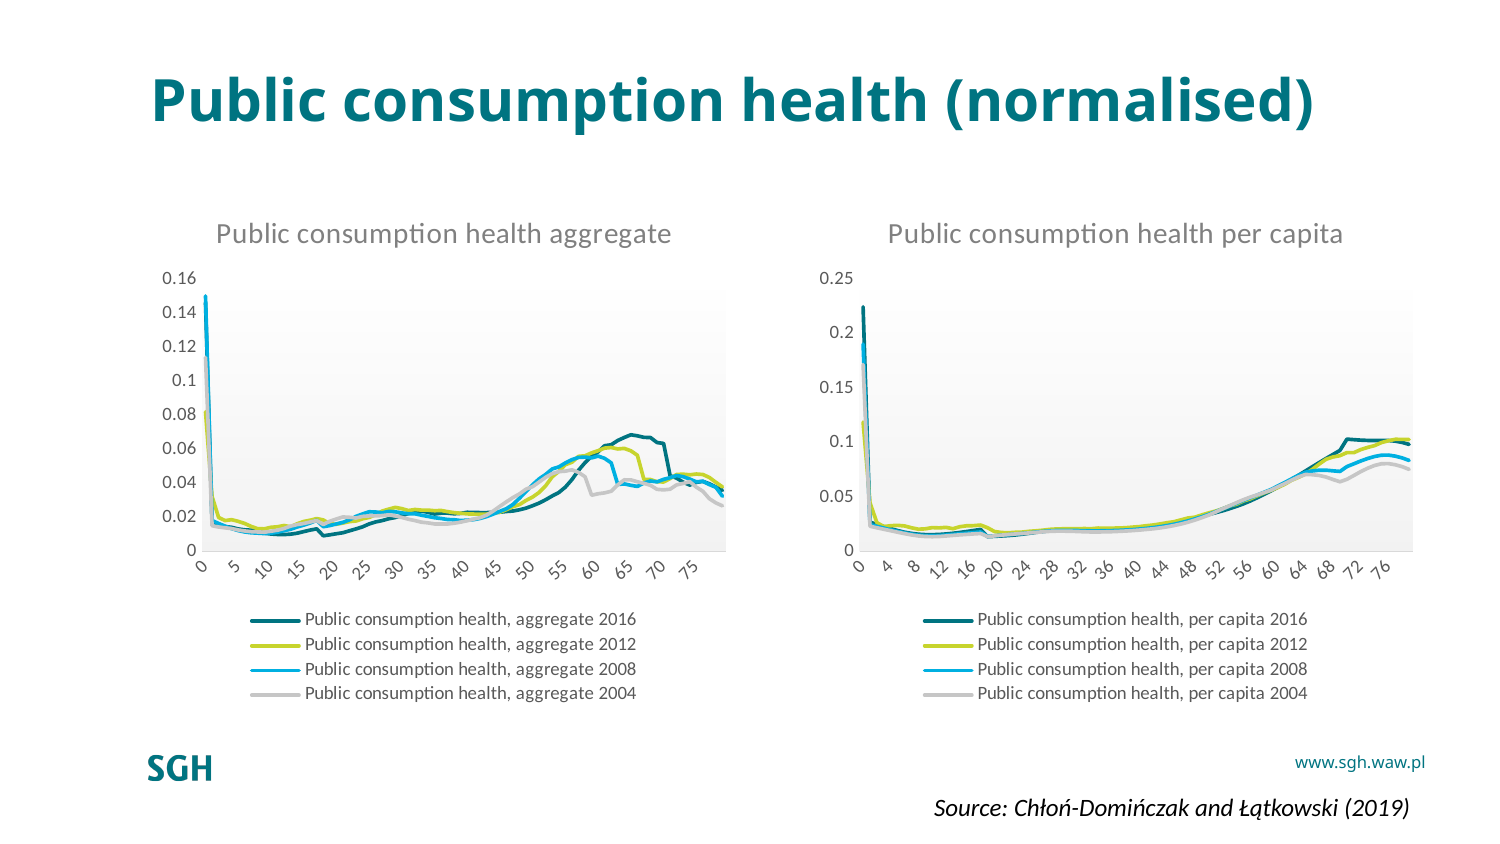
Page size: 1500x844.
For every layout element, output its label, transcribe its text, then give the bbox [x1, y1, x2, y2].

picture [147, 754, 213, 782]
text_box Source: Chłoń-Domińczak and Łątkowski (2019) [565, 783, 1426, 829]
chart [806, 194, 1426, 711]
title Public consumption health (normalised) [150, 63, 1426, 175]
chart [150, 194, 738, 711]
